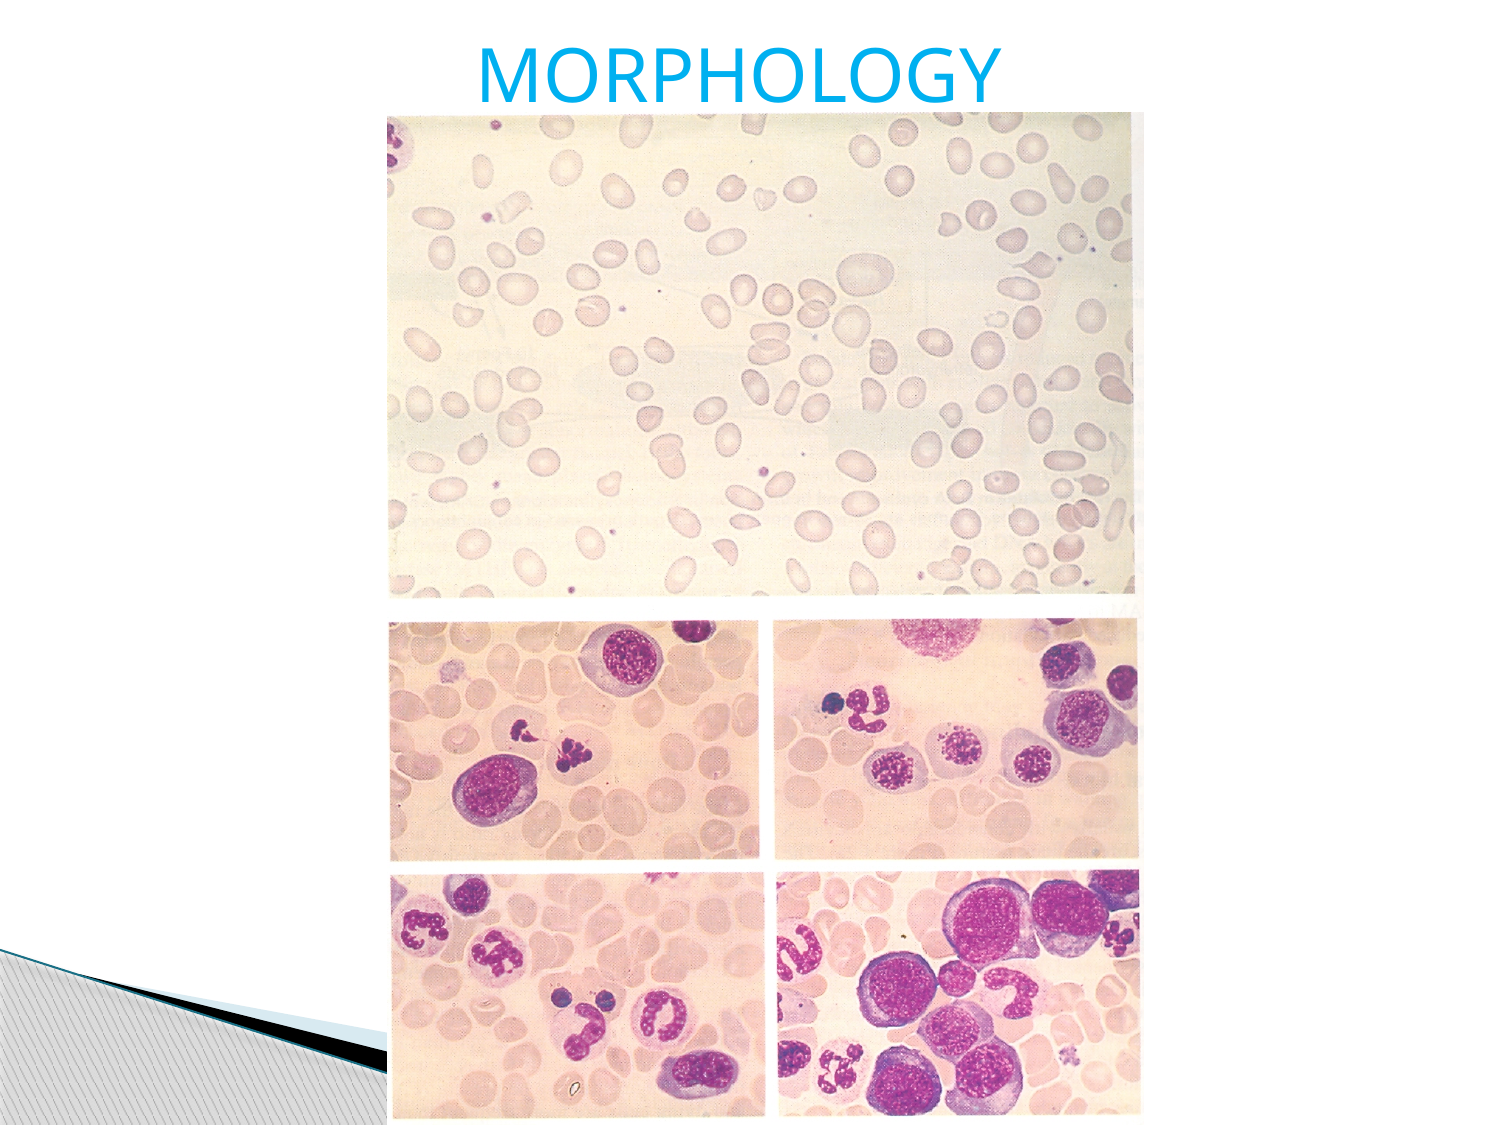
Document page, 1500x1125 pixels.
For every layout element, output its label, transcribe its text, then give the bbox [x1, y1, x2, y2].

title MORPHOLOGY [75, 0, 1425, 138]
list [387, 112, 1144, 1125]
